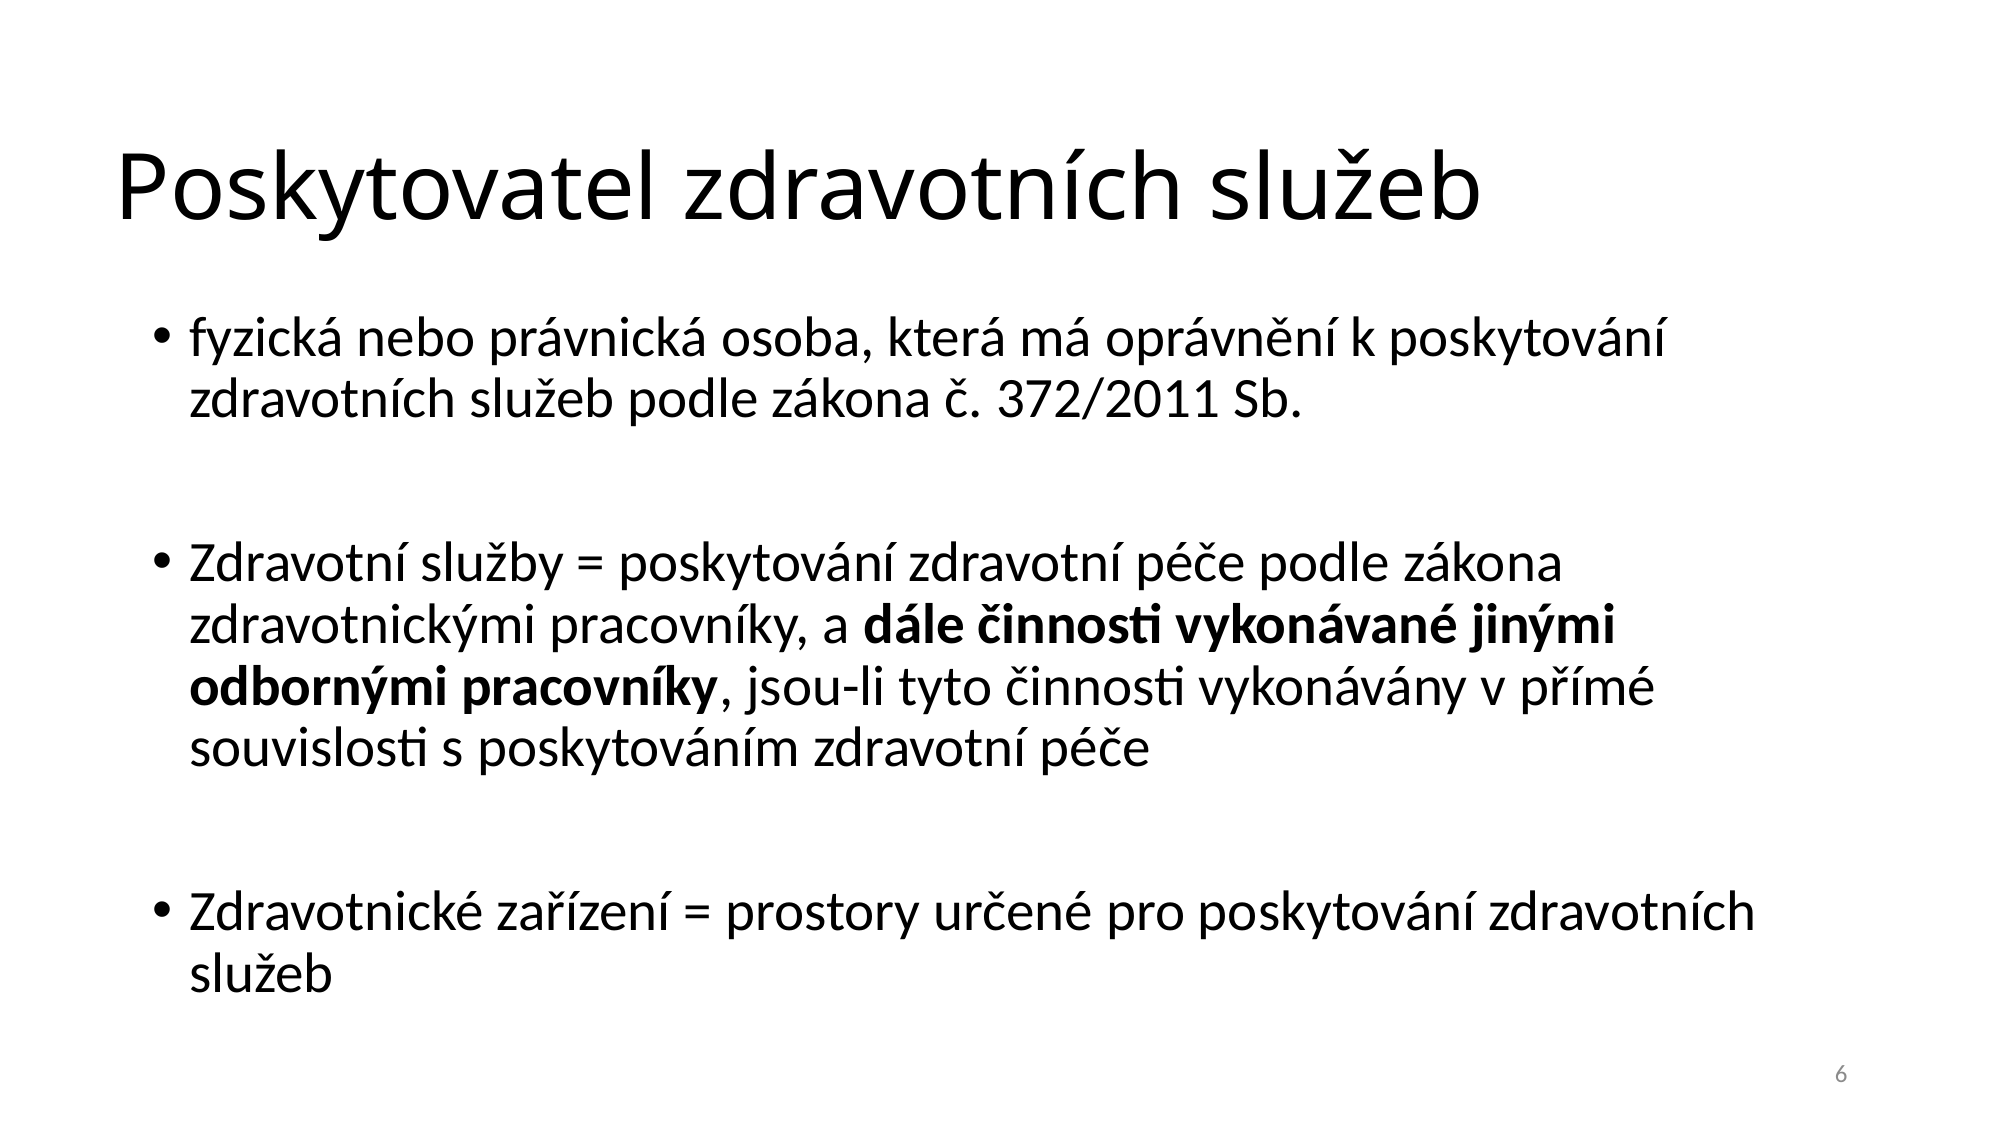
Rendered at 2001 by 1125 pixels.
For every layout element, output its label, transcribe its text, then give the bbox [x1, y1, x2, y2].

title Poskytovatel zdravotních služeb [99, 58, 1900, 247]
list fyzická nebo právnická osoba, která má oprávnění k poskytování zdravotních služeb podle zákona č. 372/2011 Sb. Zdravotní služby = poskytování zdravotní péče podle zákona zdravotnickými pracovníky, a dále činnosti vykonávané jinými odbornými pracovníky, jsou-li tyto činnosti vykonávány v přímé souvislosti s poskytováním zdravotní péče Zdravotnické zařízení = prostory určené pro poskytování zdravotních služeb [137, 299, 1863, 1014]
slide_number 6 [1412, 1042, 1863, 1103]
